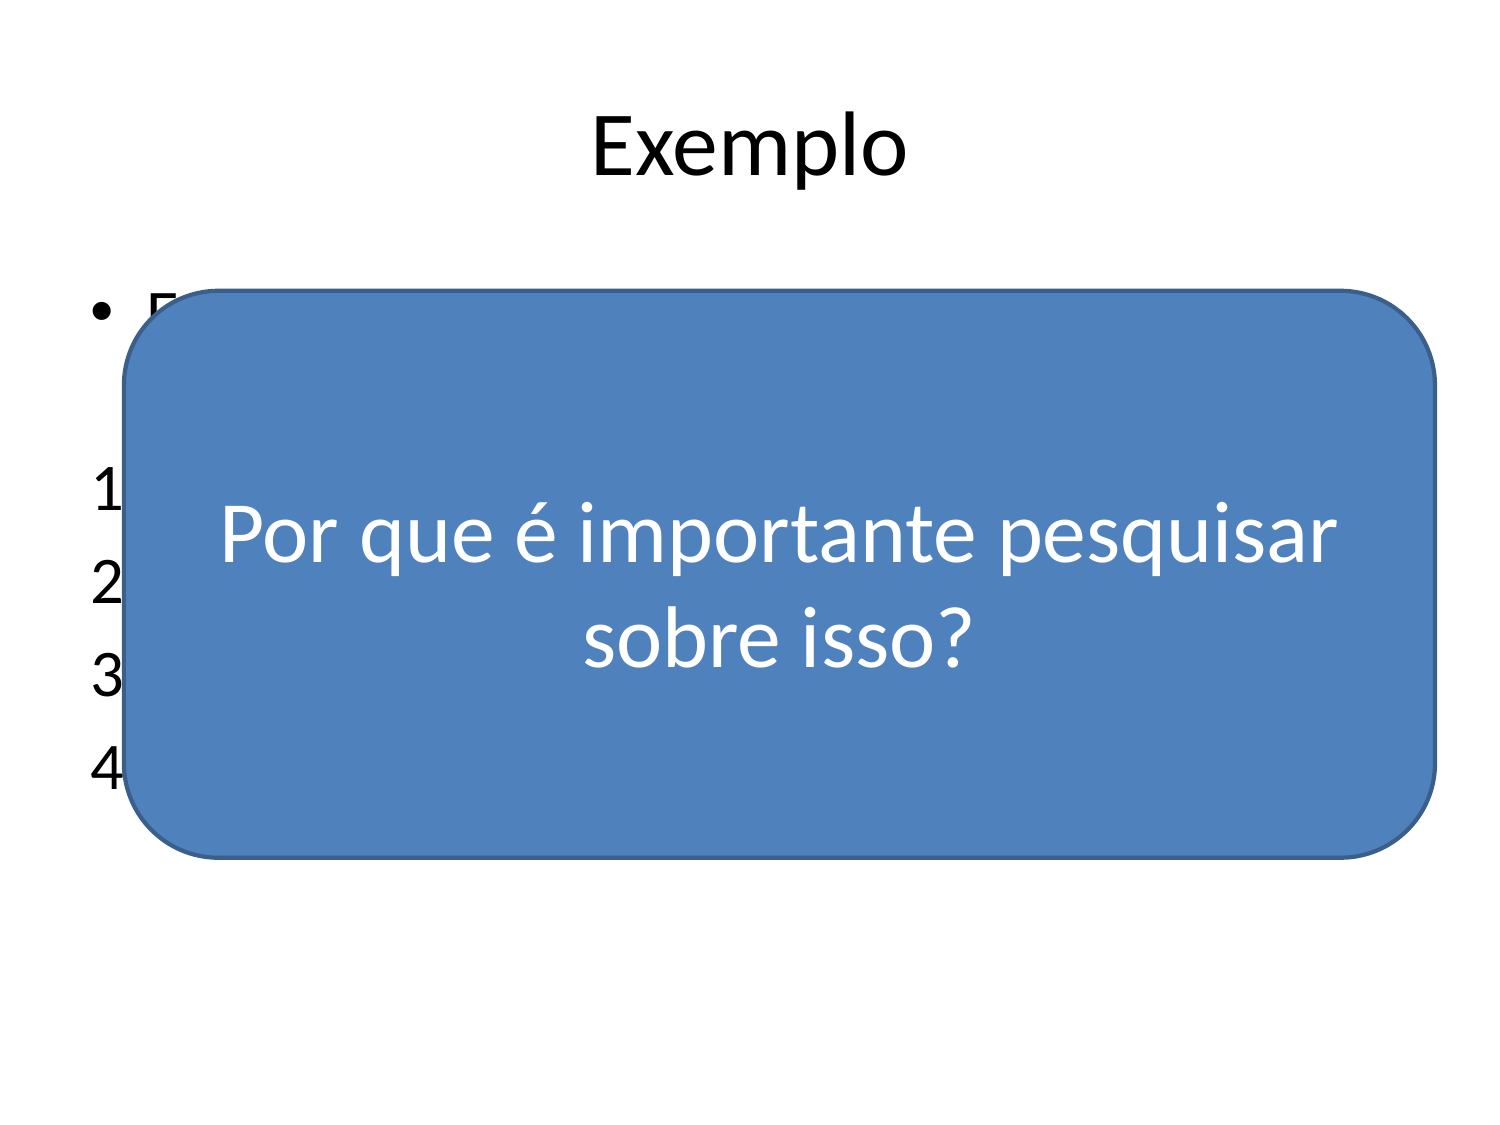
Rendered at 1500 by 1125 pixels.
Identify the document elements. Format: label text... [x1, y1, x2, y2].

text_box [121, 288, 1438, 860]
list Estudo sobre um tipo de asfalto e acidentes durante a chuva. Fala sobre a chuva Fala sobre asfalto Fala sobre o instrumento de coleta de dados Objetivo [75, 262, 1425, 1005]
title Exemplo [75, 45, 1425, 233]
text_box Por que é importante pesquisar sobre isso? [182, 467, 1376, 693]
